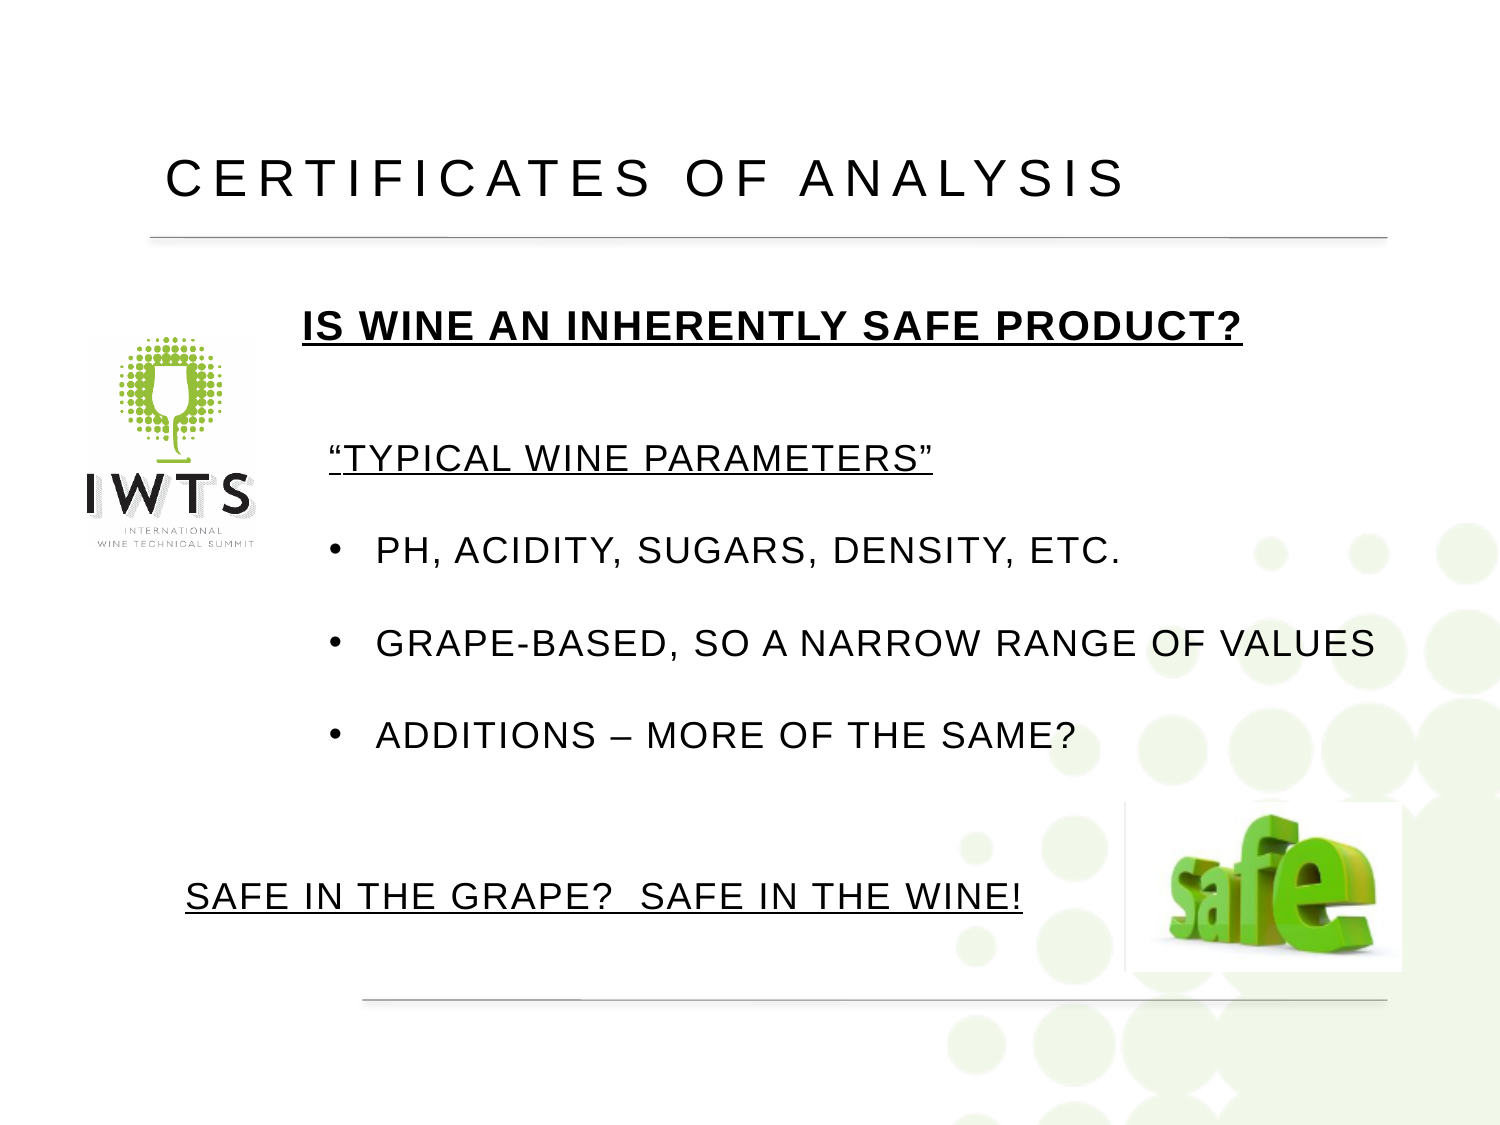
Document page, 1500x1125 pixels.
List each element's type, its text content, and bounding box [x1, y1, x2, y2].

text_box “Typical Wine Parameters” pH, Acidity, sugars, density, etc. Grape-Based, so a narrow range of values Additions – more of the same? [314, 403, 344, 764]
picture [87, 337, 257, 547]
text_box Certificates of Analysis [150, 137, 344, 215]
text_box Is wine an inherently safe product? [287, 266, 344, 357]
text_box Safe in the grapE? Safe in the wine! [170, 842, 344, 925]
picture [349, 0, 1500, 1125]
